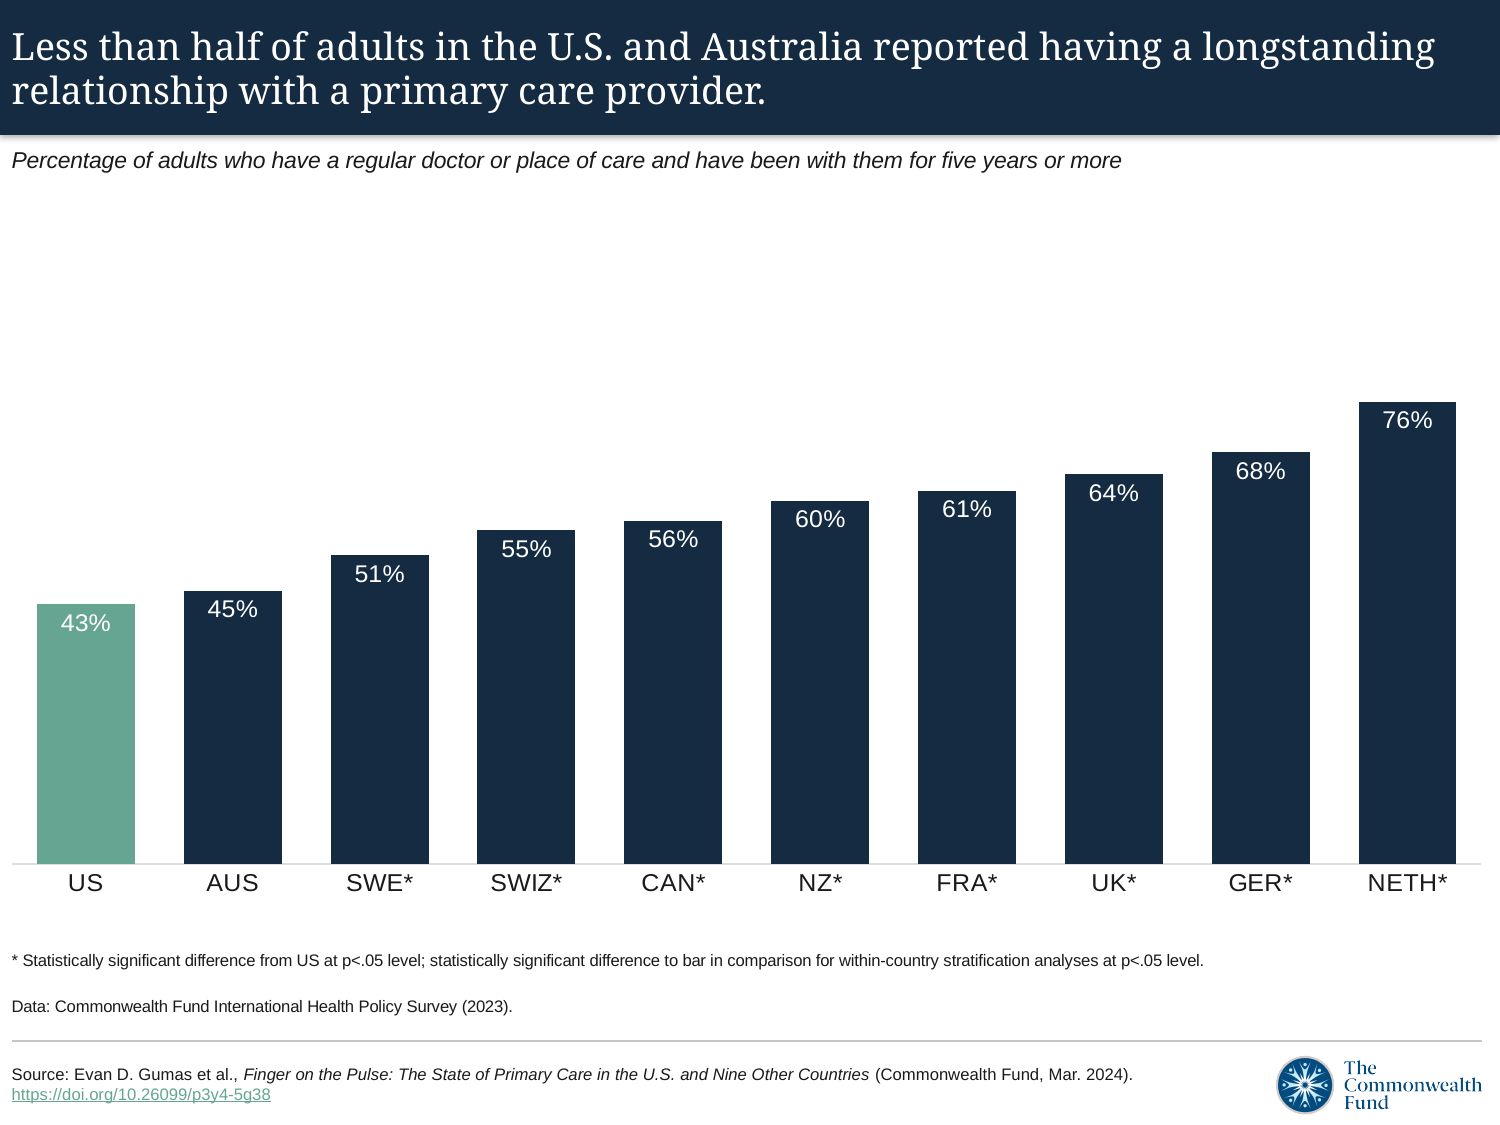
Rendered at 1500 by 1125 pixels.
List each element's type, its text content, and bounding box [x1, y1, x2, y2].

list Percentage of adults who have a regular doctor or place of care and have been with them for five years or more [11, 146, 1482, 210]
title Less than half of adults in the U.S. and Australia reported having a longstanding relationship with a primary care provider. [11, 0, 1482, 135]
picture [1271, 1049, 1489, 1118]
list * Statistically significant difference from US at p<.05 level; statistically significant difference to bar in comparison for within-country stratification analyses at p<.05 level. Data: Commonwealth Fund International Health Policy Survey (2023). [11, 903, 1482, 1016]
chart [11, 230, 1482, 897]
